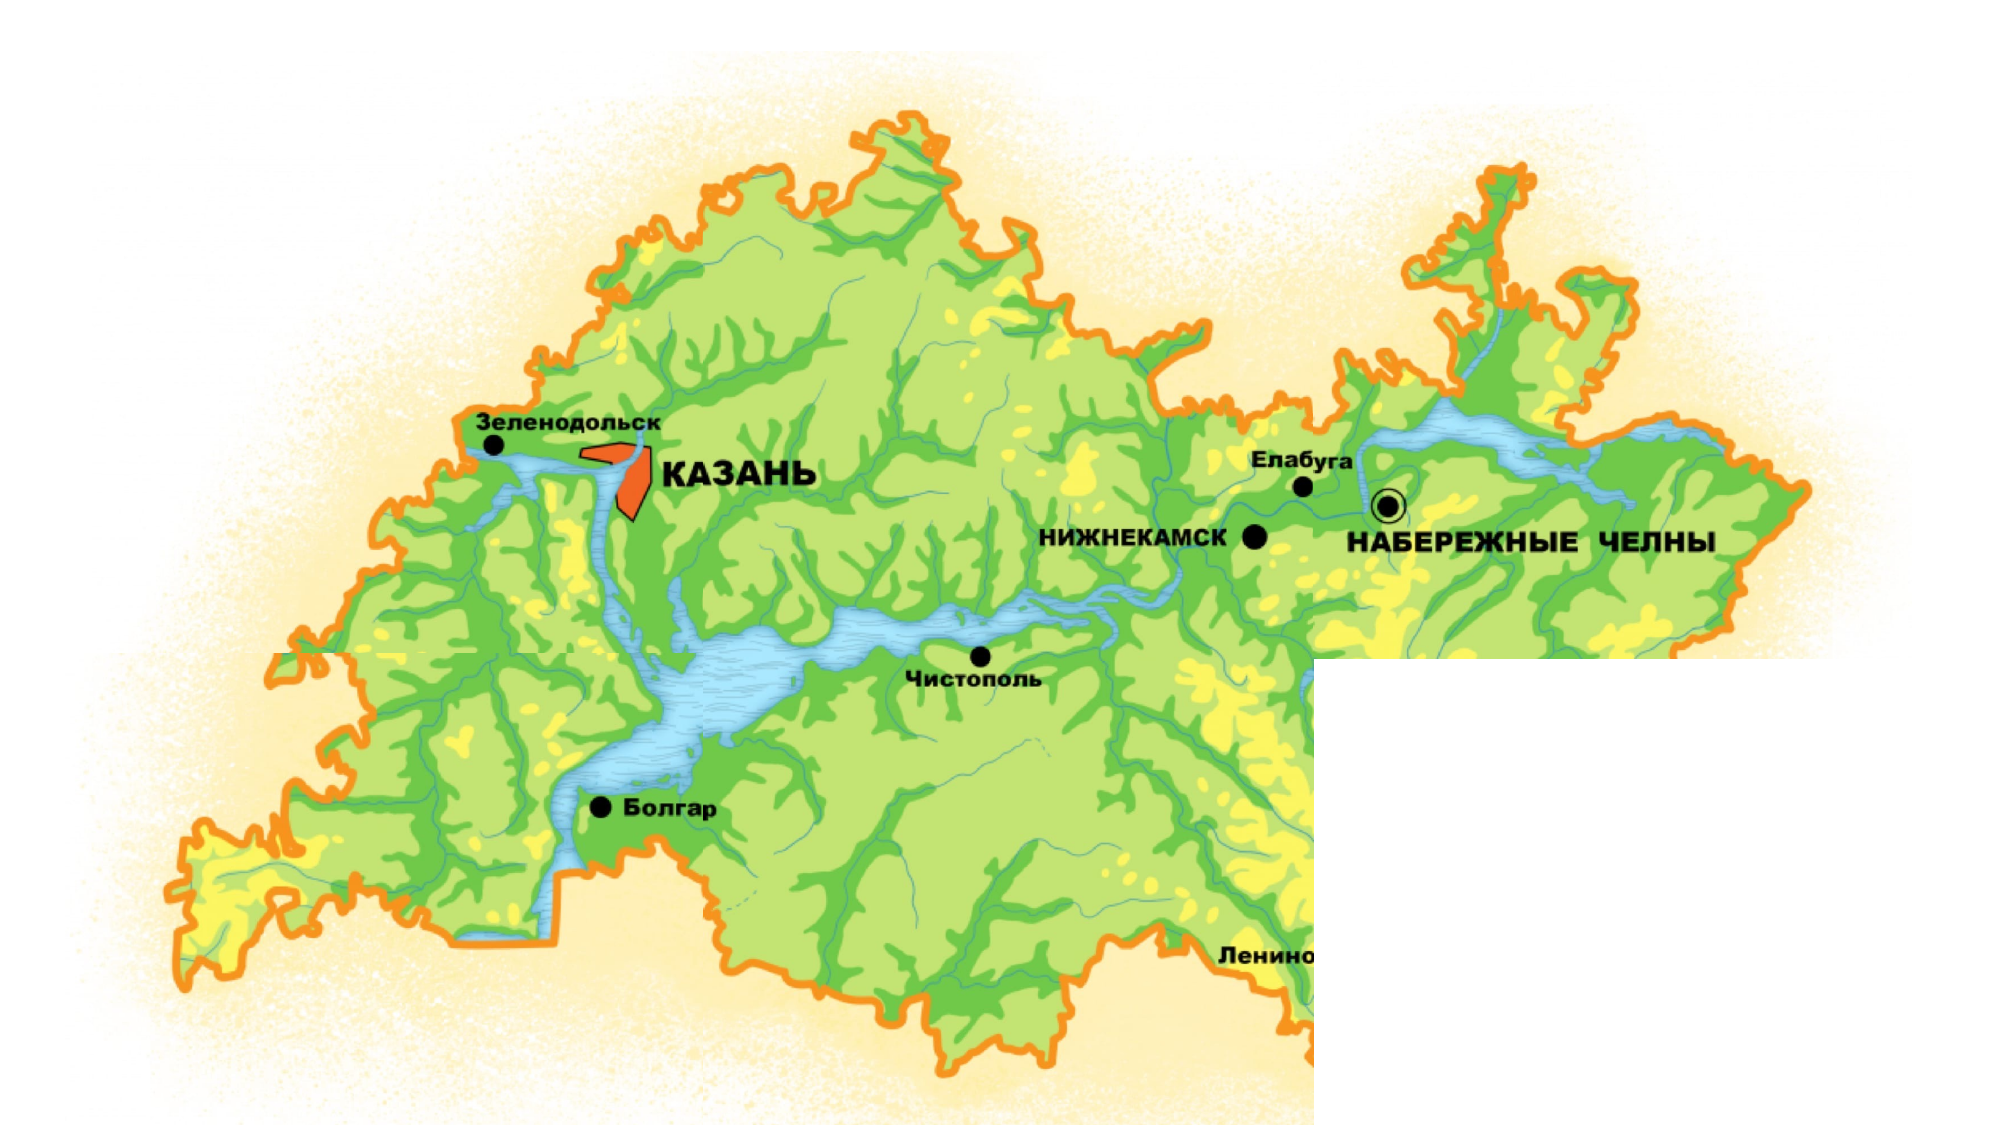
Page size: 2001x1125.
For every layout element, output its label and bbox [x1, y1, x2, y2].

picture [65, 51, 1912, 1125]
